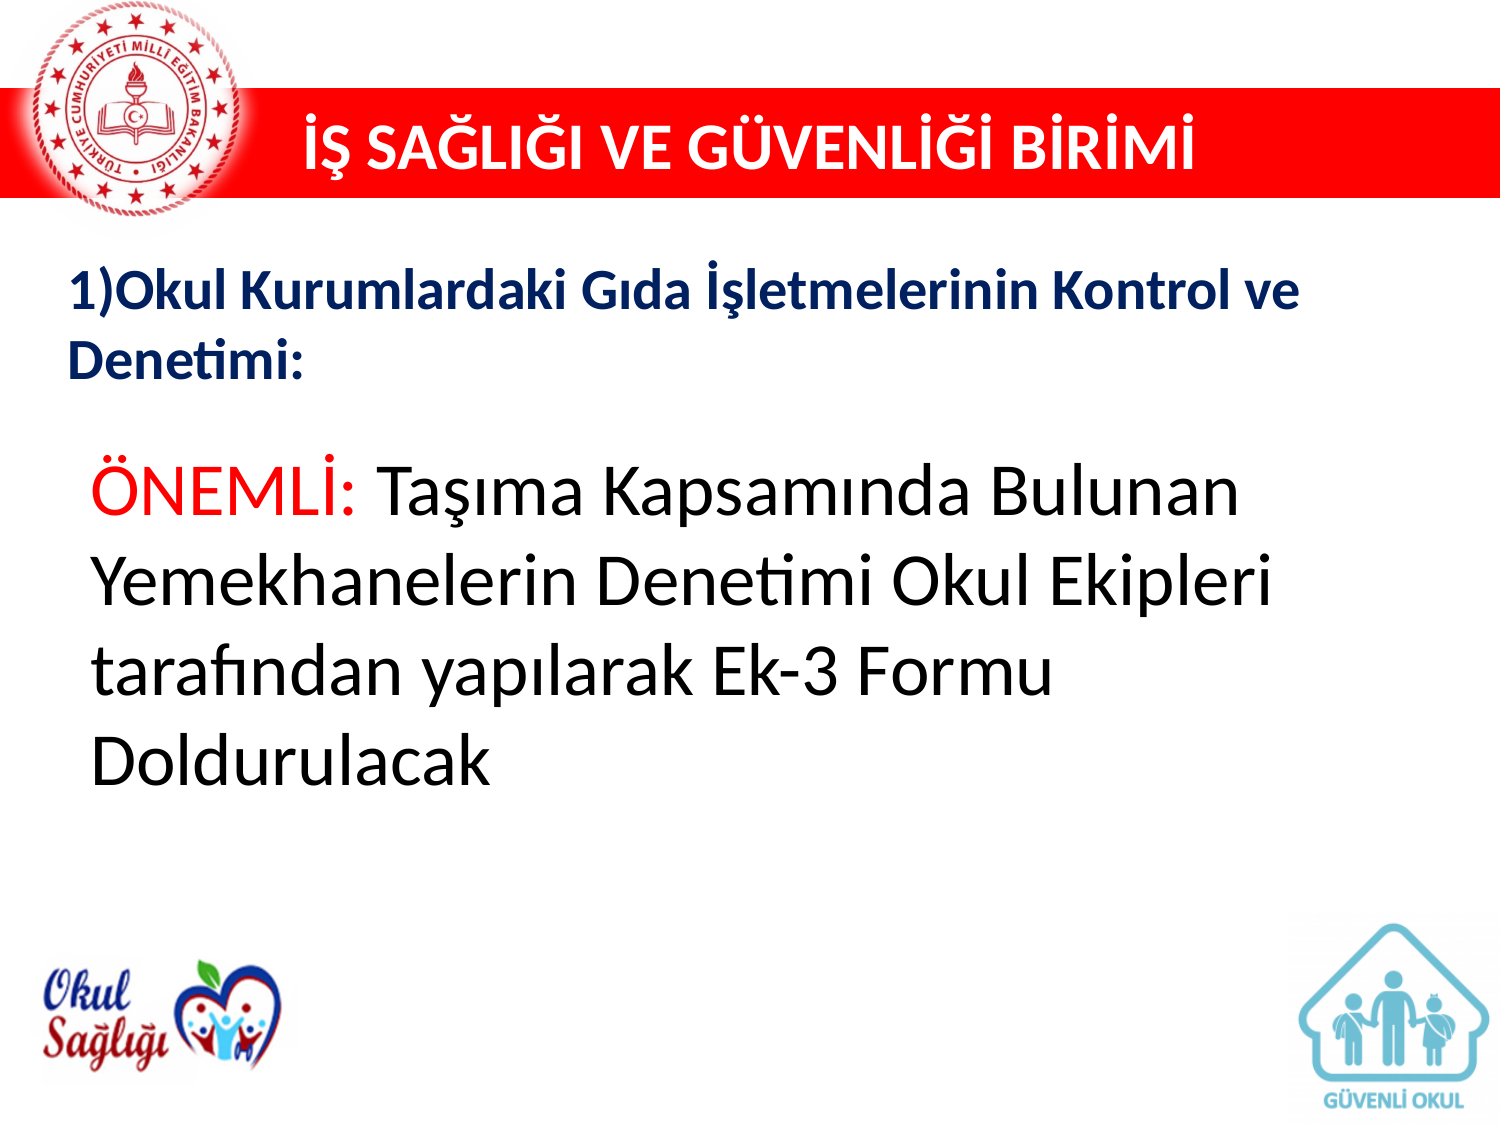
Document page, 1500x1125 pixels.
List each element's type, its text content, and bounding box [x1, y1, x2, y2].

picture [1288, 913, 1500, 1125]
text_box İŞ SAĞLIĞI VE GÜVENLİĞİ BİRİMİ [270, 88, 1500, 198]
title ÖNEMLİ: Taşıma Kapsamında Bulunan Yemekhanelerin Denetimi Okul Ekipleri tarafından yapılarak Ek-3 Formu Doldurulacak [75, 527, 1425, 715]
picture [27, 942, 299, 1085]
picture [0, 0, 266, 244]
text_box 1)Okul Kurumlardaki Gıda İşletmelerinin Kontrol ve Denetimi: [53, 243, 1375, 399]
